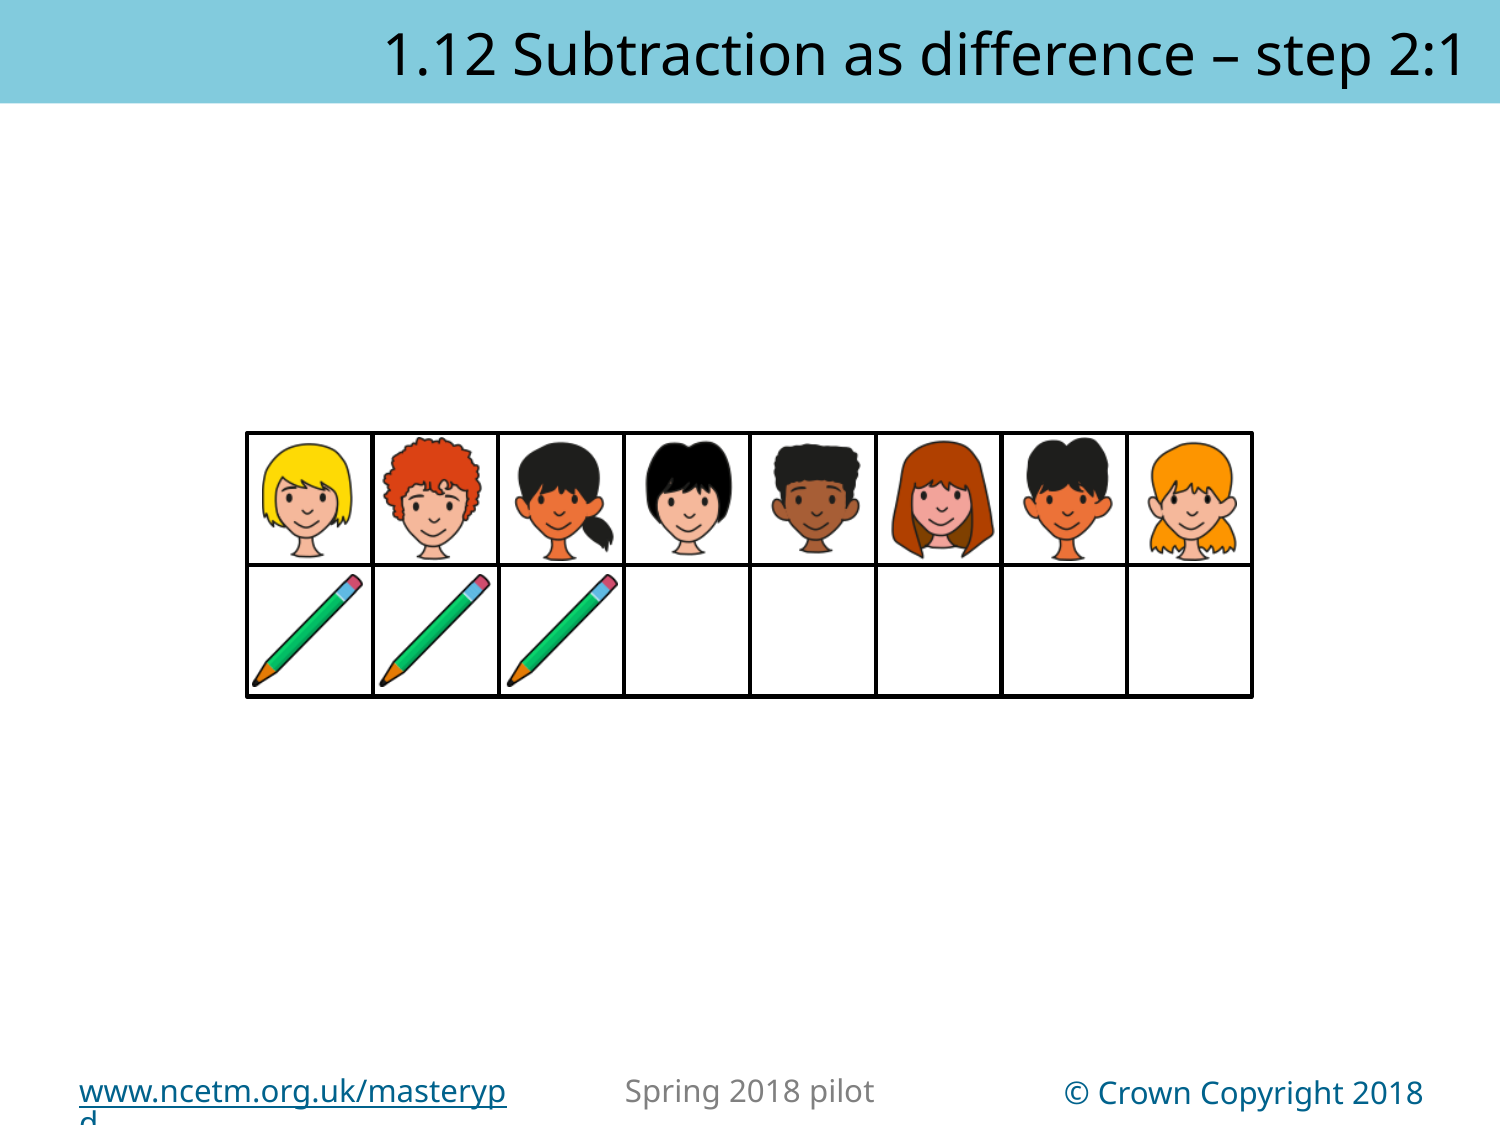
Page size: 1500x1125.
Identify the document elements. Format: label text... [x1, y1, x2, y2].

text_box [1130, 433, 1252, 564]
text_box [247, 433, 370, 564]
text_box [372, 569, 499, 573]
picture [262, 437, 1237, 561]
text_box [1132, 564, 1252, 697]
picture [252, 574, 618, 687]
list 1.12 Subtraction as difference – step 2:1 [0, 0, 1500, 104]
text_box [749, 569, 1128, 699]
text_box [623, 573, 744, 697]
text_box [507, 573, 623, 697]
text_box [246, 564, 367, 697]
